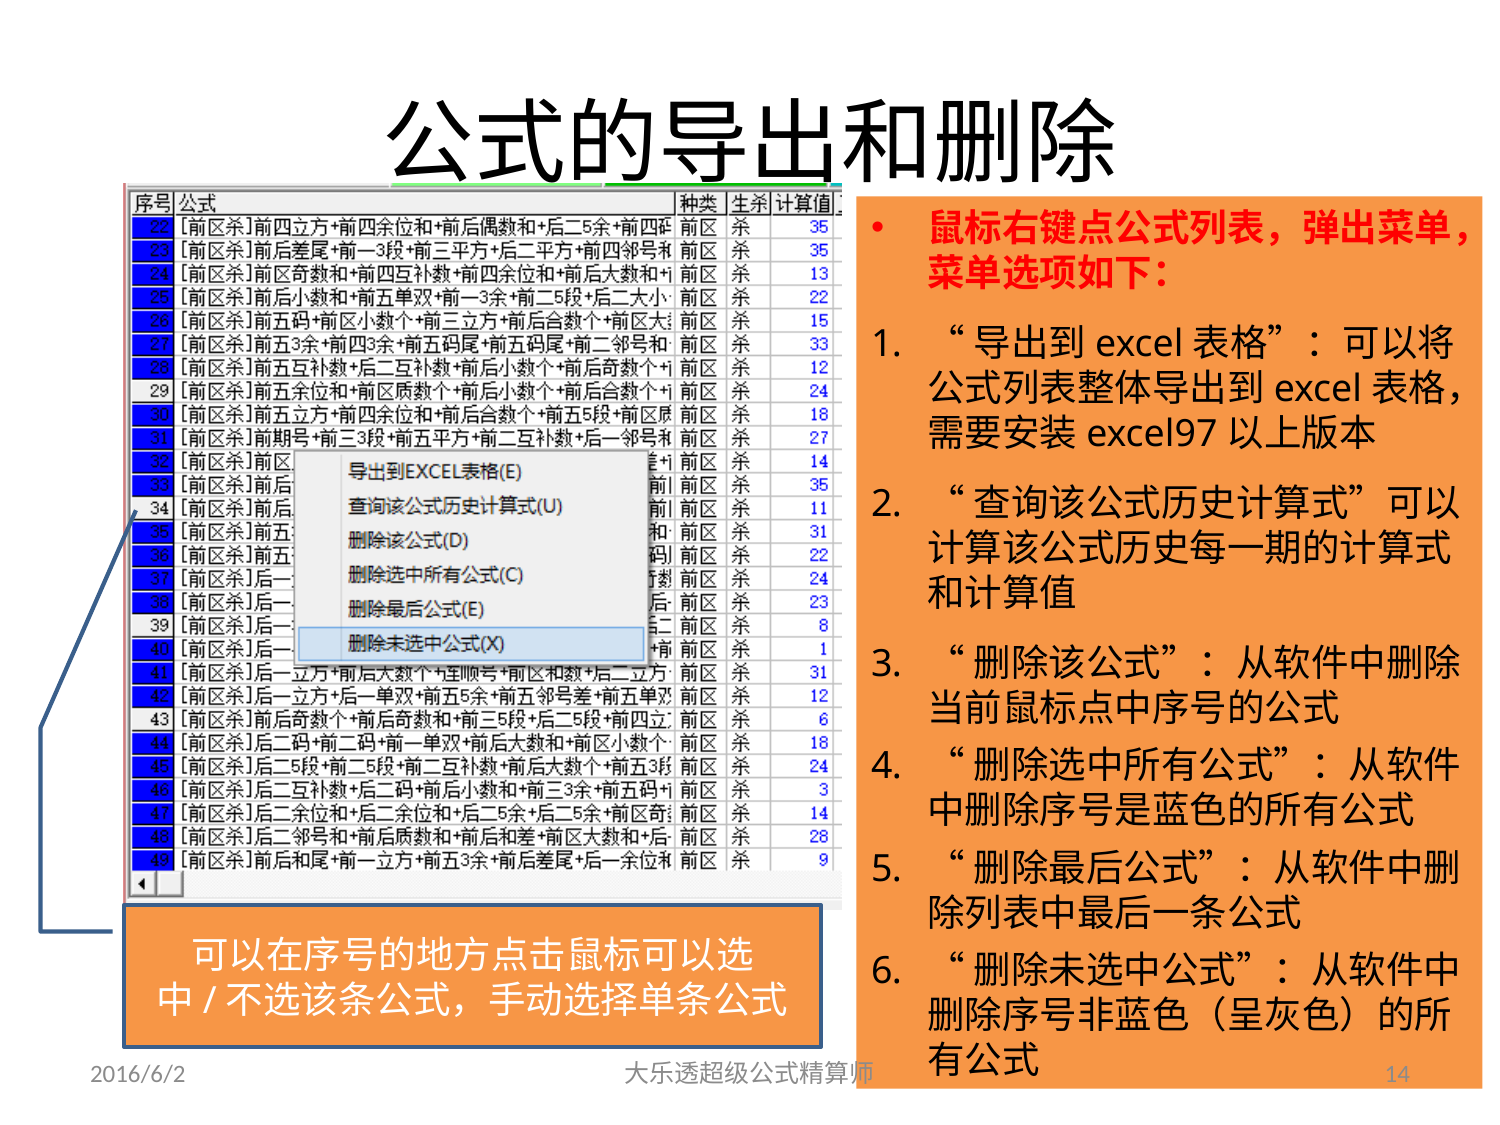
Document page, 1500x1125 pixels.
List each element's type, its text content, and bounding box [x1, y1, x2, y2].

text_box 可以在序号的地方点击鼠标可以选中/不选该条公式，手动选择单条公式 [38, 545, 118, 934]
footer 大乐透超级公式精算师 [512, 1042, 988, 1103]
text_box 可以在序号的地方点击鼠标可以选中/不选该条公式，手动选择单条公式 [122, 917, 823, 1049]
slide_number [75, 1042, 425, 1103]
title 公式的导出和删除 [75, 45, 1425, 233]
slide_number 14 [1074, 1042, 1425, 1103]
text_box 鼠标右键点公式列表，弹出菜单，菜单选项如下： “导出到excel表格”：可以将公式列表整体导出到excel表格，需要安装excel97以上版本 “查询该公式历史计算式”可以计算该公式历史每一期的计算式和计算值 “删除该公式”：从软件中删除当前鼠标点中序号的公式 “删除选中所有公式”：从软件中删除序号是蓝色的所有公式 “删除最后公式”：从软件中删除列表中最后一条公式 “删除未选中公式”：从软件中删除序号非蓝色（呈灰色）的所有公式 [856, 196, 1483, 1089]
picture [123, 182, 842, 910]
